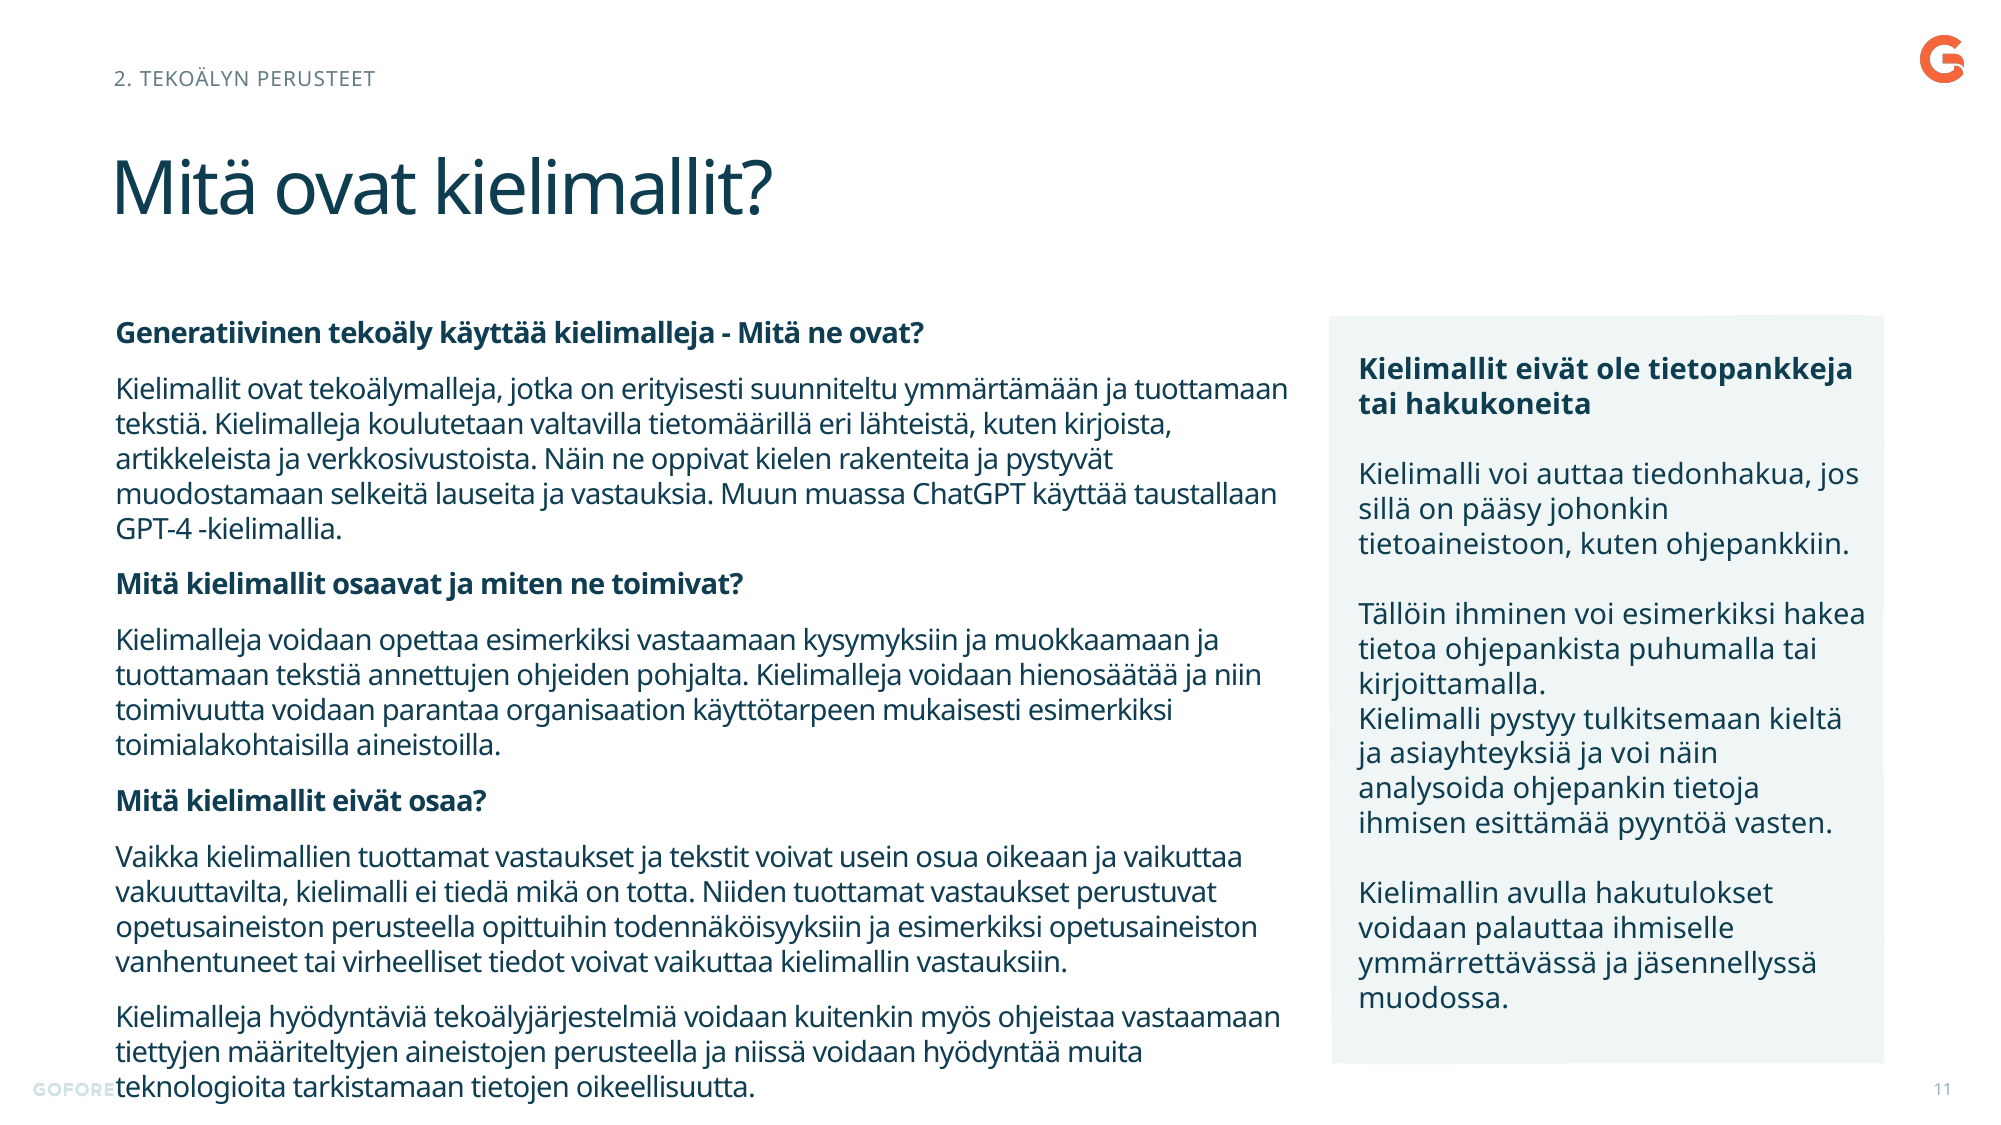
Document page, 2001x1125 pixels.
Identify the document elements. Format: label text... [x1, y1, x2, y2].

list Generatiivinen tekoäly käyttää kielimalleja - Mitä ne ovat? Kielimallit ovat tekoälymalleja, jotka on erityisesti suunniteltu ymmärtämään ja tuottamaan tekstiä. Kielimalleja koulutetaan valtavilla tietomäärillä eri lähteistä, kuten kirjoista, artikkeleista ja verkkosivustoista. Näin ne oppivat kielen rakenteita ja pystyvät muodostamaan selkeitä lauseita ja vastauksia. Muun muassa ChatGPT käyttää taustallaan GPT-4 -kielimallia. Mitä kielimallit osaavat ja miten ne toimivat? Kielimalleja voidaan opettaa esimerkiksi vastaamaan kysymyksiin ja muokkaamaan ja tuottamaan tekstiä annettujen ohjeiden pohjalta. Kielimalleja voidaan hienosäätää ja niin toimivuutta voidaan parantaa organisaation käyttötarpeen mukaisesti esimerkiksi toimialakohtaisilla aineistoilla. Mitä kielimallit eivät osaa? Vaikka kielimallien tuottamat vastaukset ja tekstit voivat usein osua oikeaan ja vaikuttaa vakuuttavilta, kielimalli ei tiedä mikä on totta. Niiden tuottamat vastaukset perustuvat opetusaineiston perusteella opittuihin todennäköisyyksiin ja esimerkiksi opetusaineiston vanhentuneet tai virheelliset tiedot voivat vaikuttaa kielimallin vastauksiin. Kielimalleja hyödyntäviä tekoälyjärjestelmiä voidaan kuitenkin myös ohjeistaa vastaamaan tiettyjen määriteltyjen aineistojen perusteella ja niissä voidaan hyödyntää muita teknologioita tarkistamaan tietojen oikeellisuutta. [114, 314, 1296, 1064]
title Mitä ovat kielimallit? [110, 101, 1588, 279]
picture [1920, 35, 1964, 83]
text_box Kielimallit eivät ole tietopankkeja tai hakukoneita Kielimalli voi auttaa tiedonhakua, jos sillä on pääsy johonkin tietoaineistoon, kuten ohjepankkiin. Tällöin ihminen voi esimerkiksi hakea tietoa ohjepankista puhumalla tai kirjoittamalla. Kielimalli pystyy tulkitsemaan kieltä ja asiayhteyksiä ja voi näin analysoida ohjepankin tietoja ihmisen esittämää pyyntöä vasten. Kielimallin avulla hakutulokset voidaan palauttaa ihmiselle ymmärrettävässä ja jäsennellyssä muodossa. [1328, 314, 1885, 1065]
slide_number 11 [1885, 1074, 1953, 1106]
list 2. Tekoälyn perusteet [114, 55, 1296, 100]
